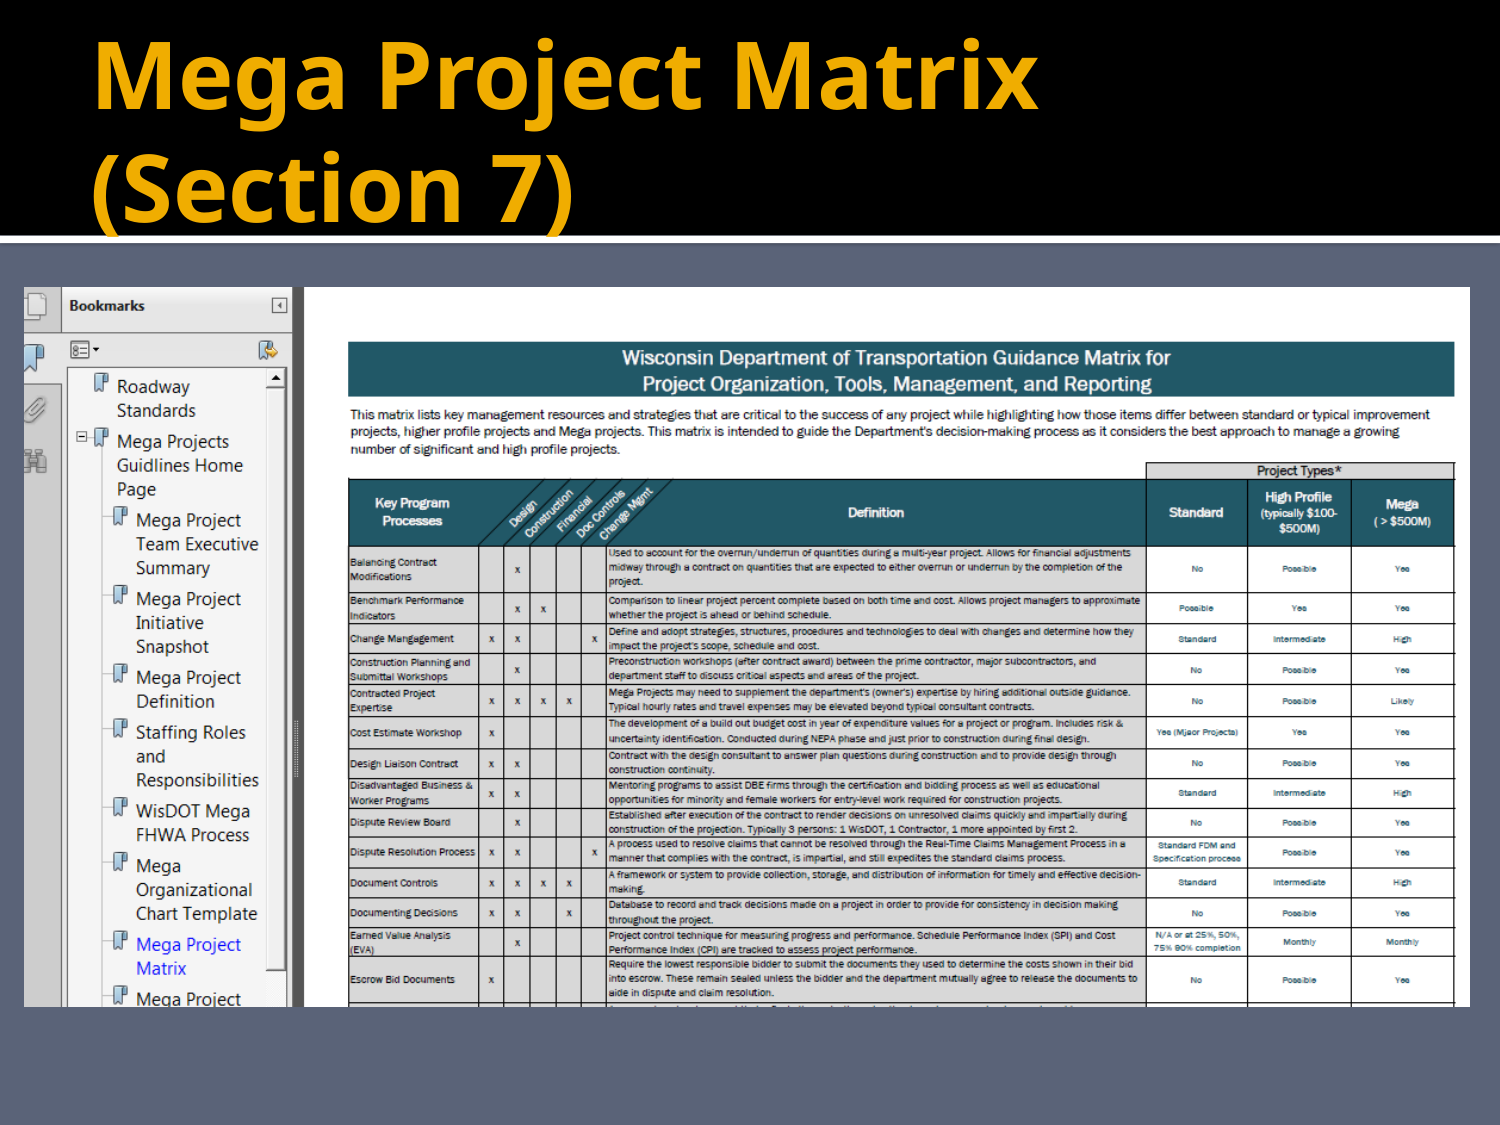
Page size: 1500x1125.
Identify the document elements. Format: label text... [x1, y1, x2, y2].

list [24, 287, 1470, 1007]
title Mega Project Matrix (Section 7) [75, 25, 1425, 231]
